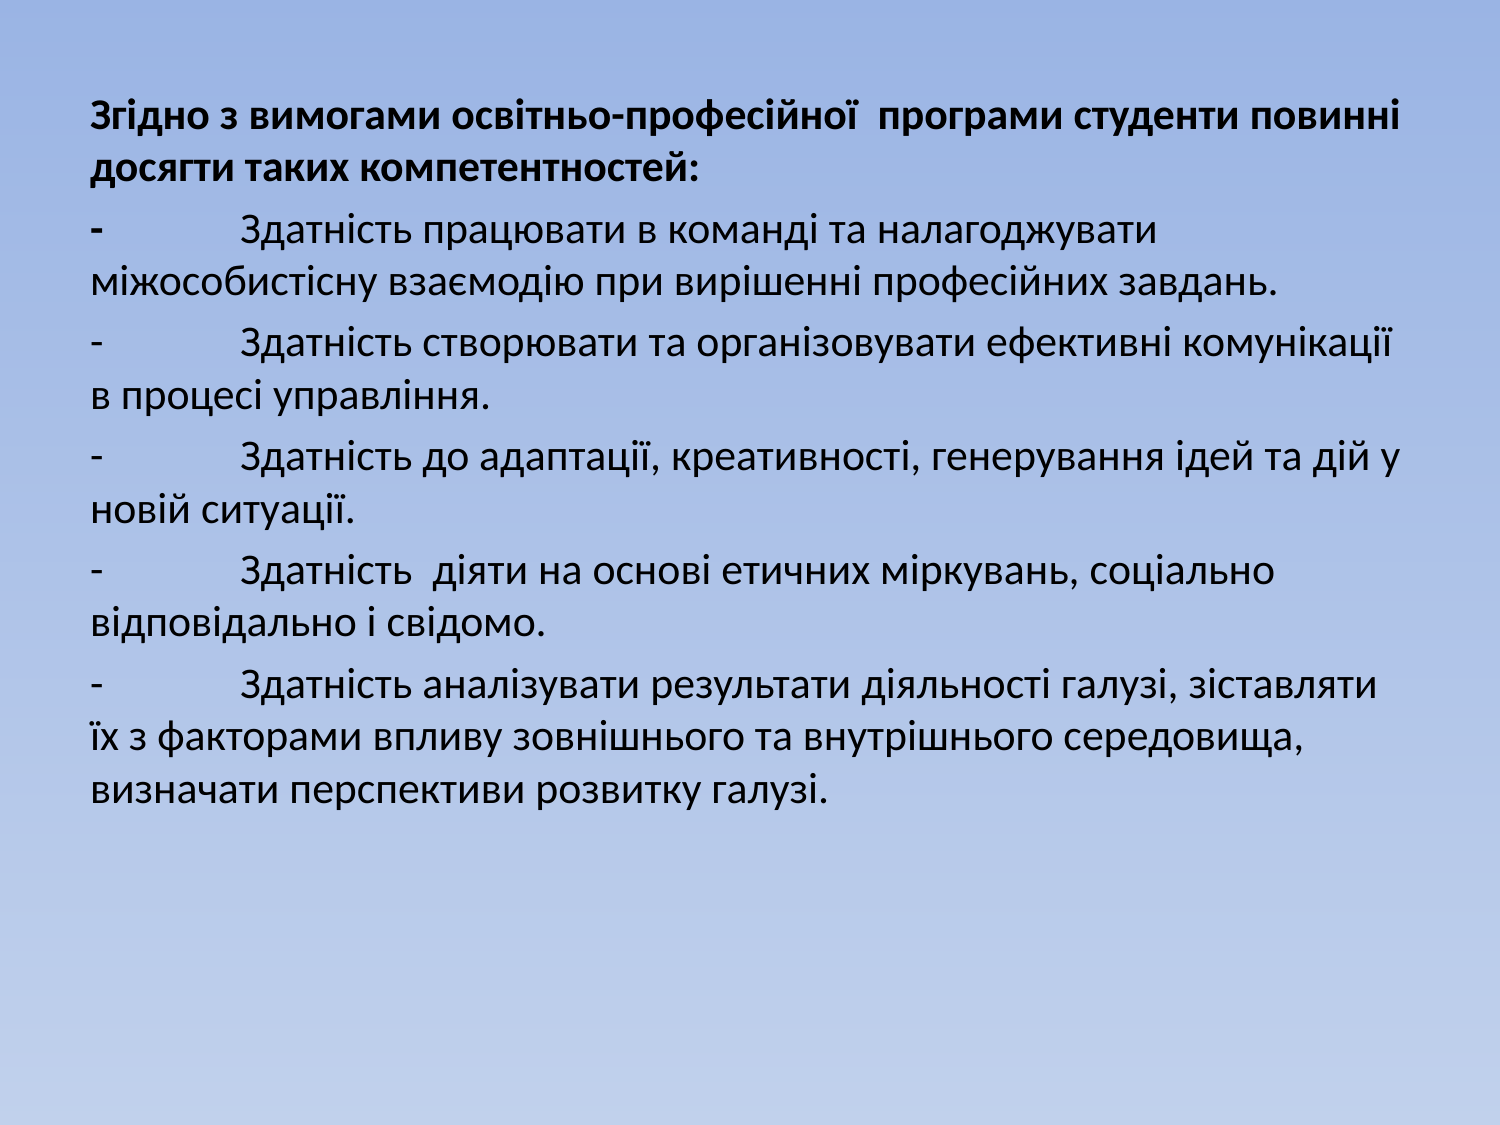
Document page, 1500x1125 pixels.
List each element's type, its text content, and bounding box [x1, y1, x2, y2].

list Згідно з вимогами освітньо-професійної програми студенти повинні досягти таких компетентностей: - Здатність працювати в команді та налагоджувати міжособистісну взаємодію при вирішенні професійних завдань. - Здатність створювати та організовувати ефективні комунікації в процесі управління. - Здатність до адаптації, креативності, генерування ідей та дій у новій ситуації. - Здатність діяти на основі етичних міркувань, соціально відповідально і свідомо. - Здатність аналізувати результати діяльності галузі, зіставляти їх з факторами впливу зовнішнього та внутрішнього середовища, визначати перспективи розвитку галузі. [75, 78, 1425, 1005]
